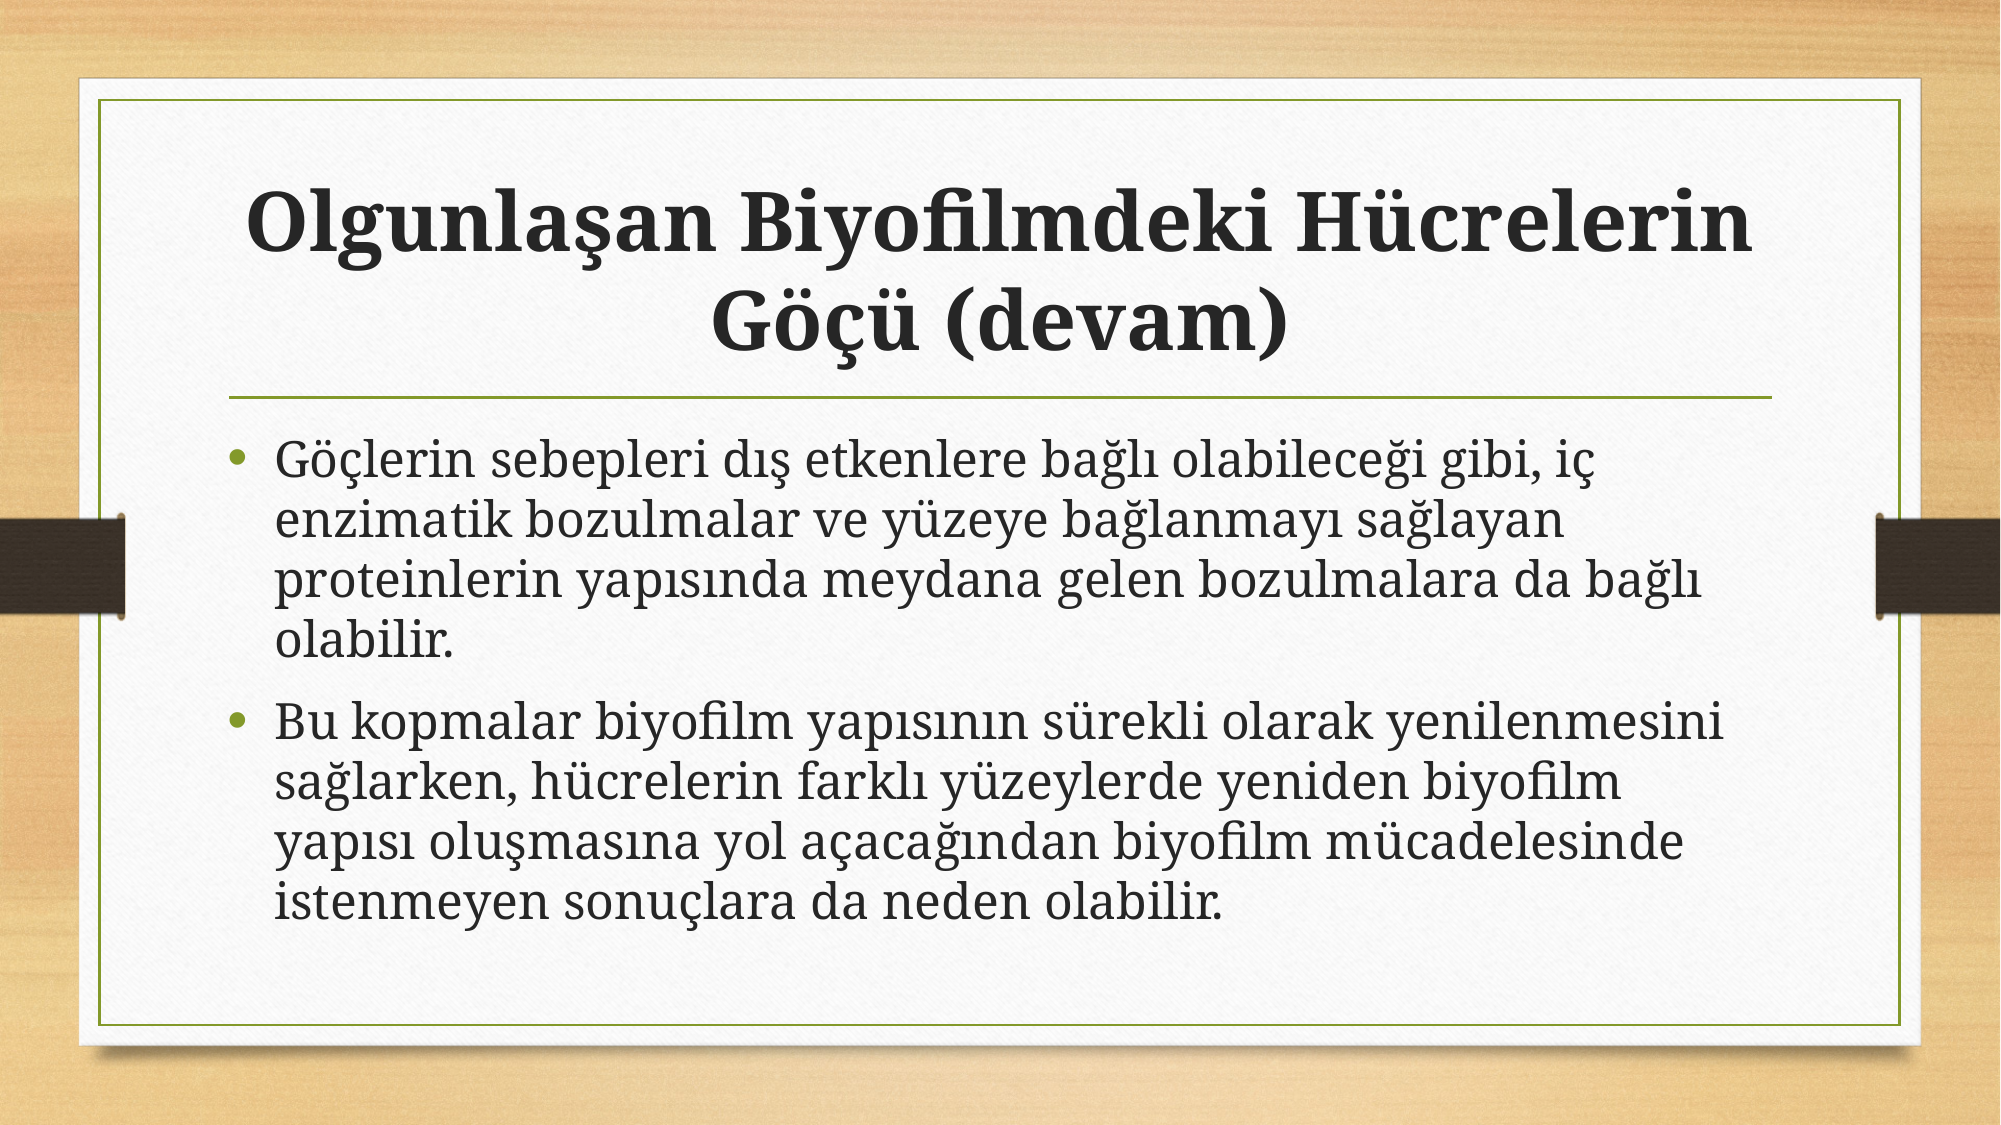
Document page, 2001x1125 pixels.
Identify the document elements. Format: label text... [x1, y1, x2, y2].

list Göçlerin sebepleri dış etkenlere bağlı olabileceği gibi, iç enzimatik bozulmalar ve yüzeye bağlanmayı sağlayan proteinlerin yapısında meydana gelen bozulmalara da bağlı olabilir. Bu kopmalar biyofilm yapısının sürekli olarak yenilenmesini sağlarken, hücrelerin farklı yüzeylerde yeniden biyofilm yapısı oluşmasına yol açacağından biyofilm mücadelesinde istenmeyen sonuçlara da neden olabilir. [212, 419, 1788, 964]
title Olgunlaşan Biyofilmdeki Hücrelerin Göçü (devam) [212, 161, 1788, 375]
picture [0, 0, 2001, 1125]
